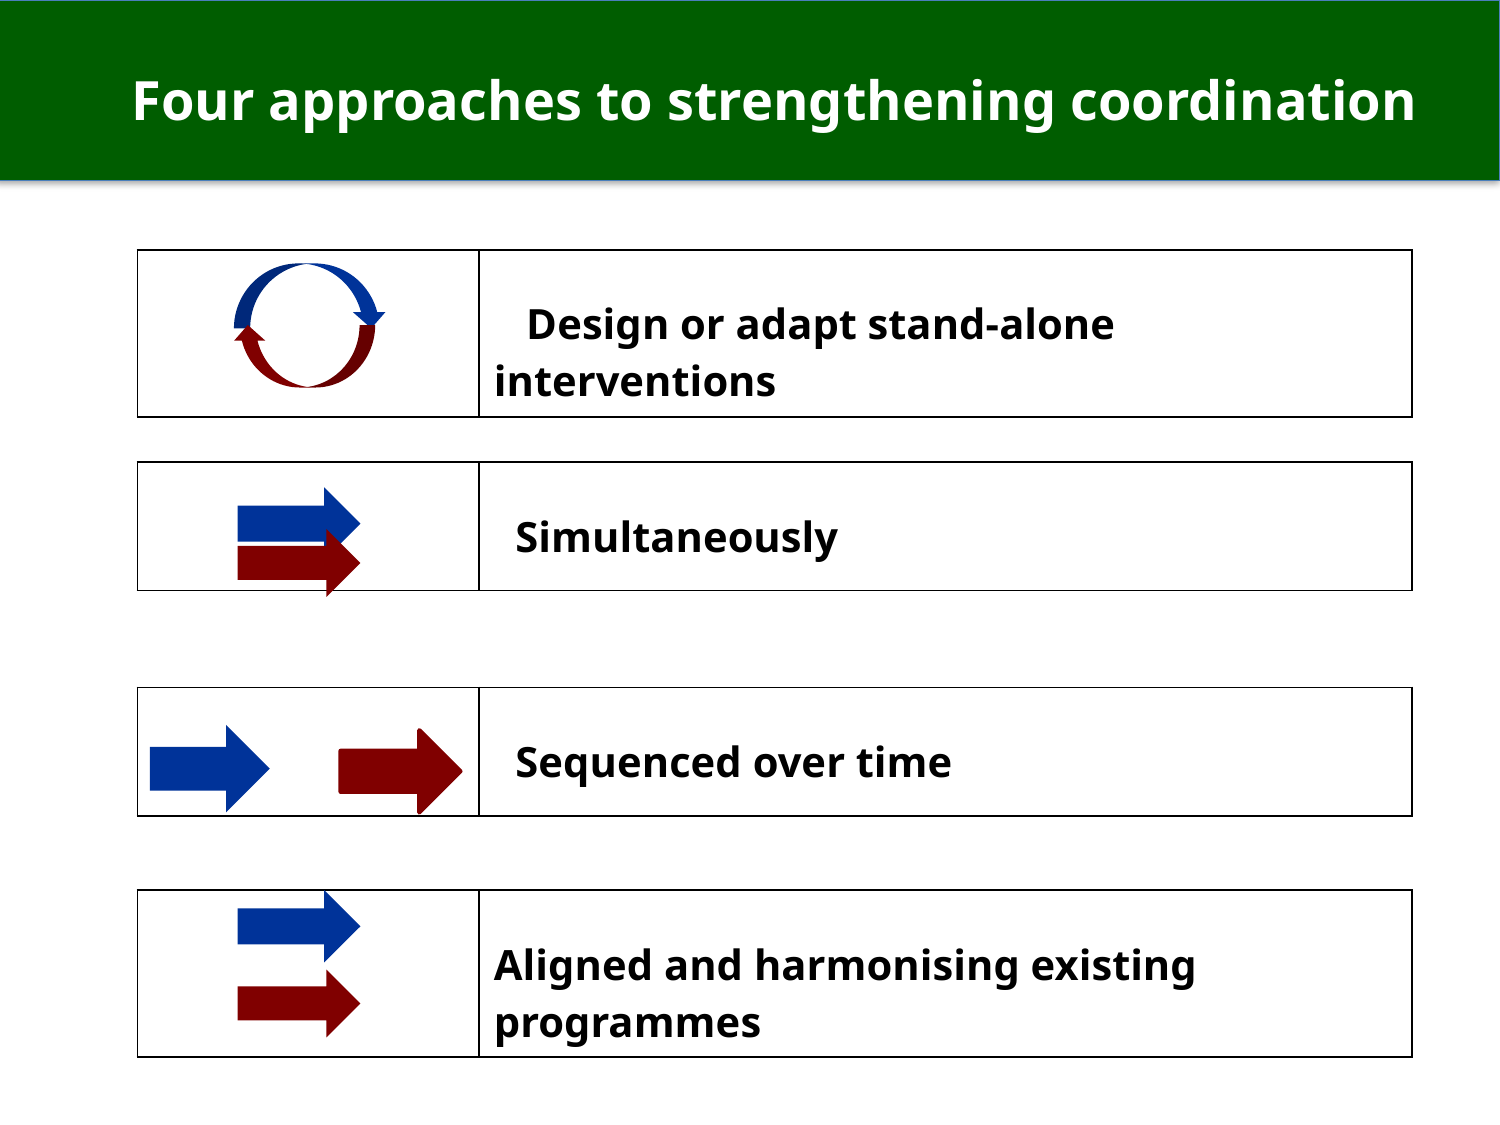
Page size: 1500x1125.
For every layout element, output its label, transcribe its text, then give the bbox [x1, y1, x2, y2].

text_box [231, 263, 388, 388]
text_box [235, 888, 363, 965]
table_header Aligned and harmonising existing programmes [480, 891, 1411, 1056]
table_header Sequenced over time [480, 688, 1411, 815]
table_header Simultaneously [480, 463, 1411, 590]
text_box [0, 0, 1500, 181]
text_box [149, 724, 461, 813]
table_header Design or adapt stand-alone interventions [480, 251, 1411, 416]
table_header [138, 688, 478, 815]
table_header [138, 463, 478, 590]
text_box [237, 969, 361, 1038]
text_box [237, 487, 361, 598]
table_header [138, 251, 478, 416]
table_header [138, 891, 478, 1056]
title Four approaches to strengthening coordination [99, 5, 1450, 193]
